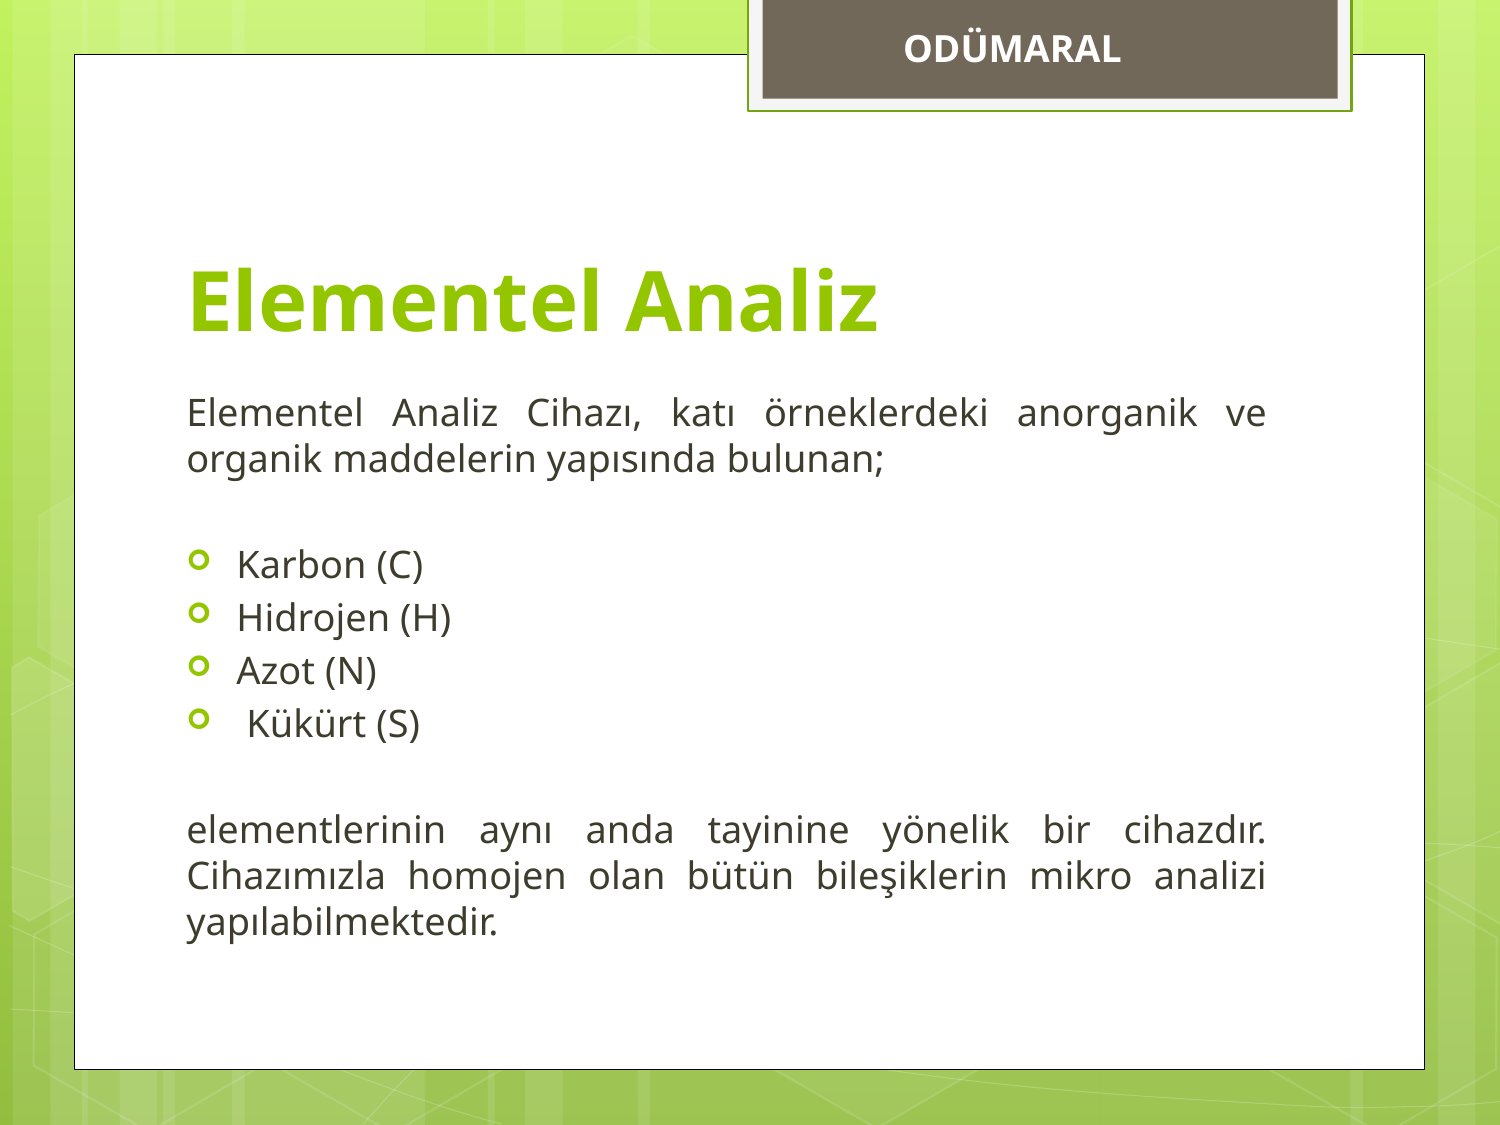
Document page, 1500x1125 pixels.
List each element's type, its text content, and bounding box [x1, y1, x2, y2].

text_box ODÜMARAL [888, 17, 1137, 78]
list Elementel Analiz Cihazı, katı örneklerdeki anorganik ve organik maddelerin yapısında bulunan; Karbon (C) Hidrojen (H) Azot (N) Kükürt (S) elementlerinin aynı anda tayinine yönelik bir cihazdır. Cihazımızla homojen olan bütün bileşiklerin mikro analizi yapılabilmektedir. [171, 381, 1283, 957]
title Elementel Analiz [171, 168, 1324, 357]
